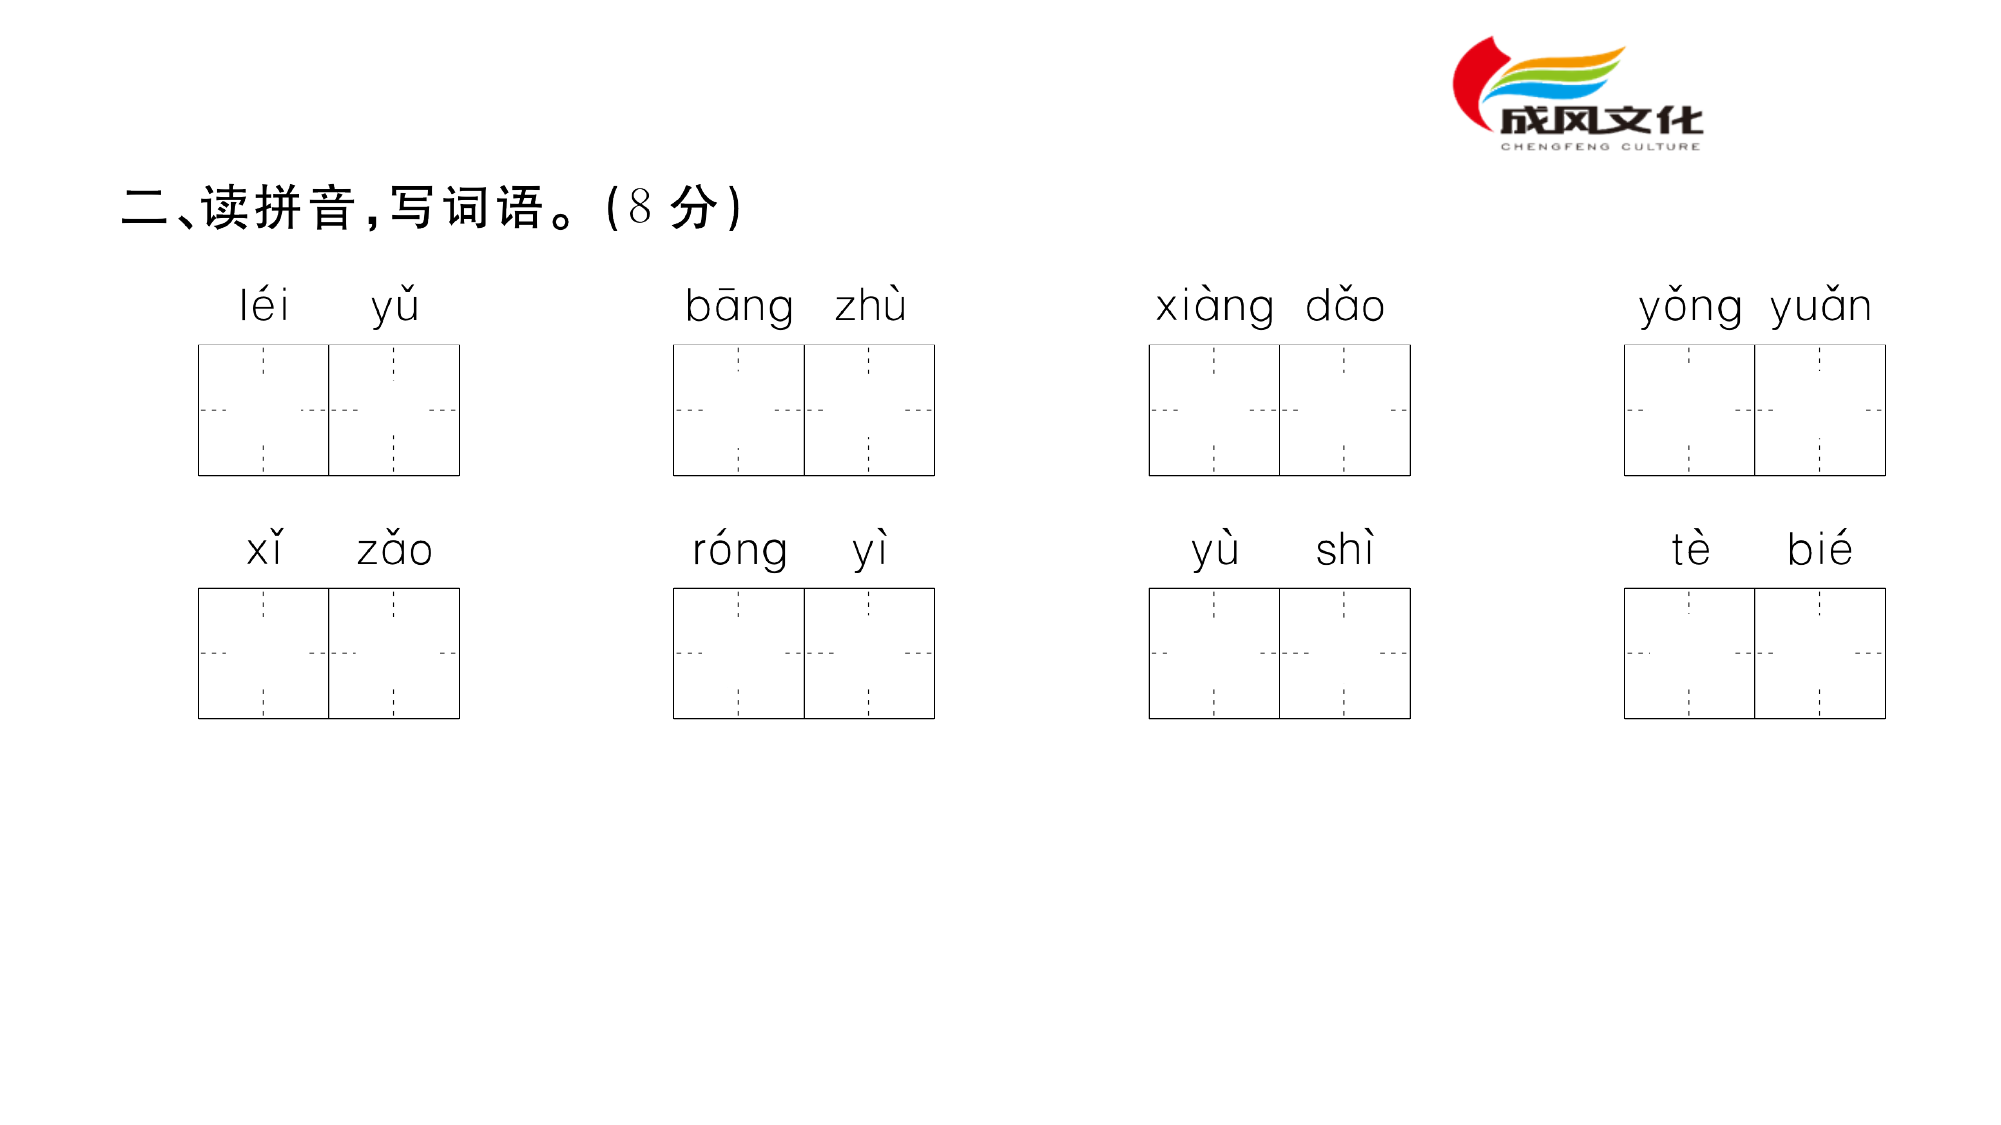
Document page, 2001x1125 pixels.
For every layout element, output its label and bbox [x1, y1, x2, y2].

picture [118, 30, 2000, 733]
